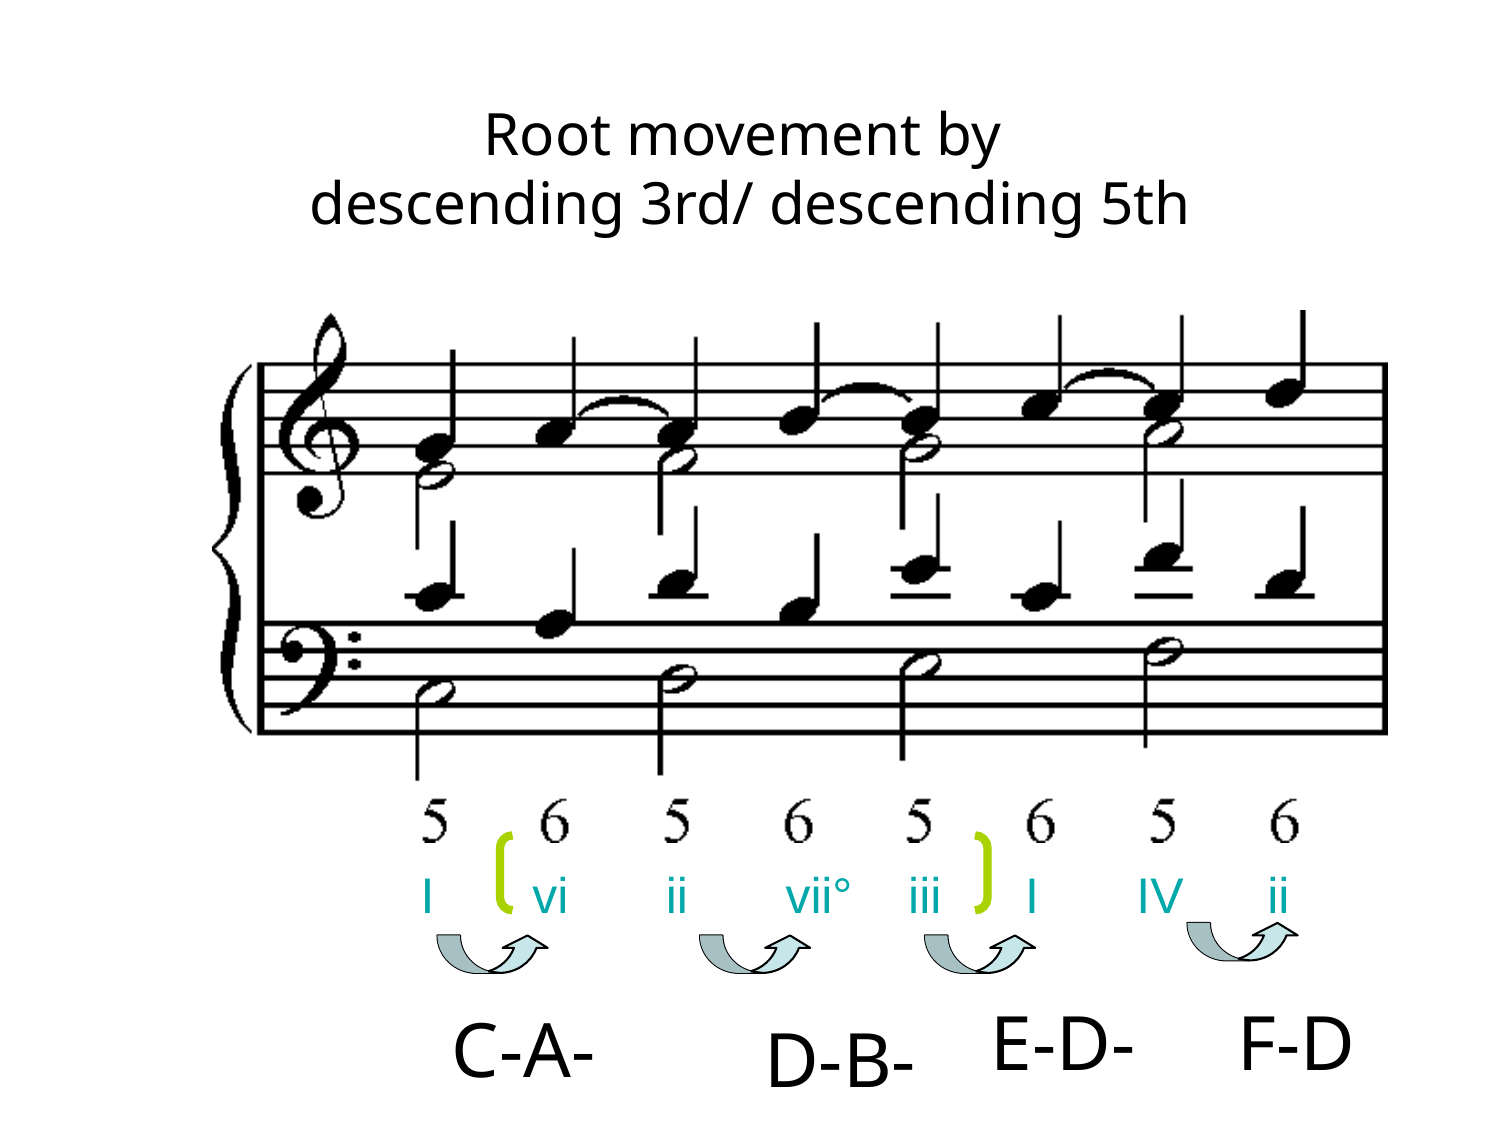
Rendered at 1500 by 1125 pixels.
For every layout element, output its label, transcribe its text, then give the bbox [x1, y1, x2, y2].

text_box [699, 935, 811, 974]
text_box C-A- [436, 993, 611, 1101]
text_box E-D- [975, 987, 1151, 1095]
text_box D-B- [749, 1004, 932, 1111]
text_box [1187, 922, 1298, 961]
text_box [437, 935, 548, 974]
text_box I vi ii vii° iii I IV ii [405, 855, 1307, 933]
title Root movement by descending 3rd/ descending 5th [111, 34, 1388, 299]
text_box [500, 844, 513, 911]
text_box [975, 844, 988, 911]
text_box F-D [1222, 987, 1371, 1095]
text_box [924, 935, 1036, 974]
picture [212, 310, 1388, 844]
